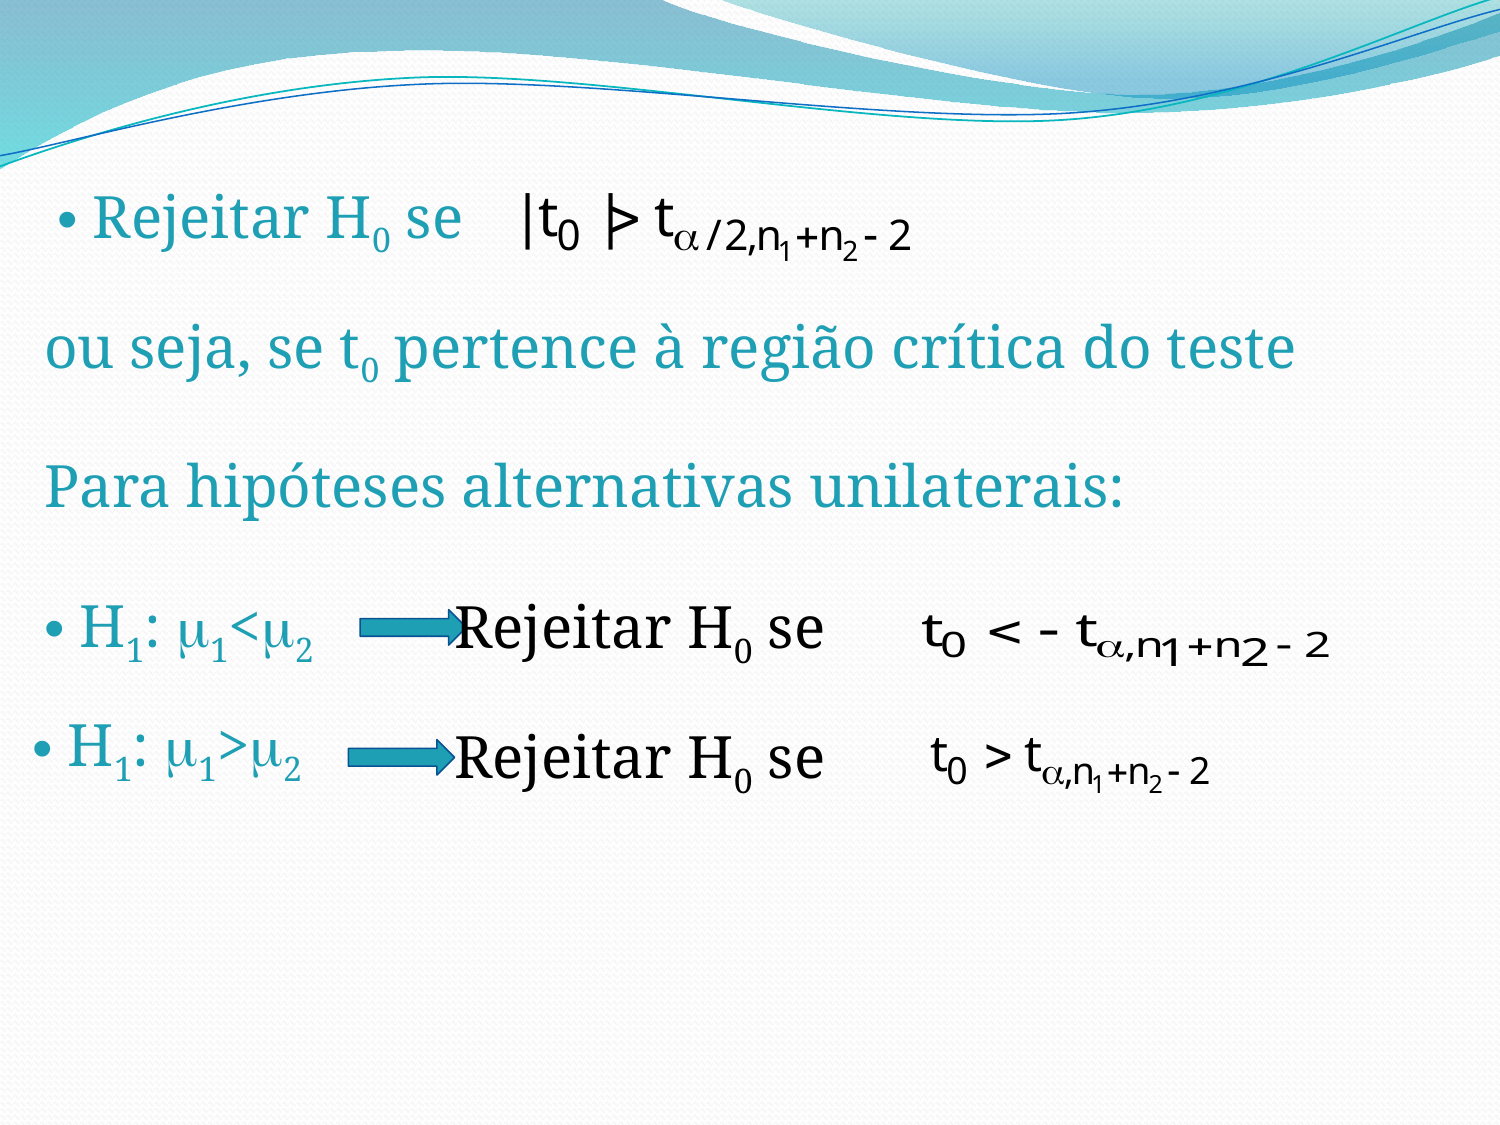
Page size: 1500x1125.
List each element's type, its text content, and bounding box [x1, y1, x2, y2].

text_box Rejeitar H0 se [439, 582, 856, 678]
text_box Para hipóteses alternativas unilaterais: H1: 1<2 [29, 441, 1459, 747]
text_box [359, 617, 439, 638]
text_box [926, 729, 1213, 799]
text_box [347, 738, 439, 776]
text_box Rejeitar H0 se [42, 172, 494, 268]
text_box H1: 1>2 [17, 701, 1447, 866]
text_box Rejeitar H0 se [439, 712, 856, 808]
text_box ou seja, se t0 pertence à região crítica do teste [29, 302, 1459, 398]
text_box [512, 189, 916, 268]
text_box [911, 603, 1341, 678]
